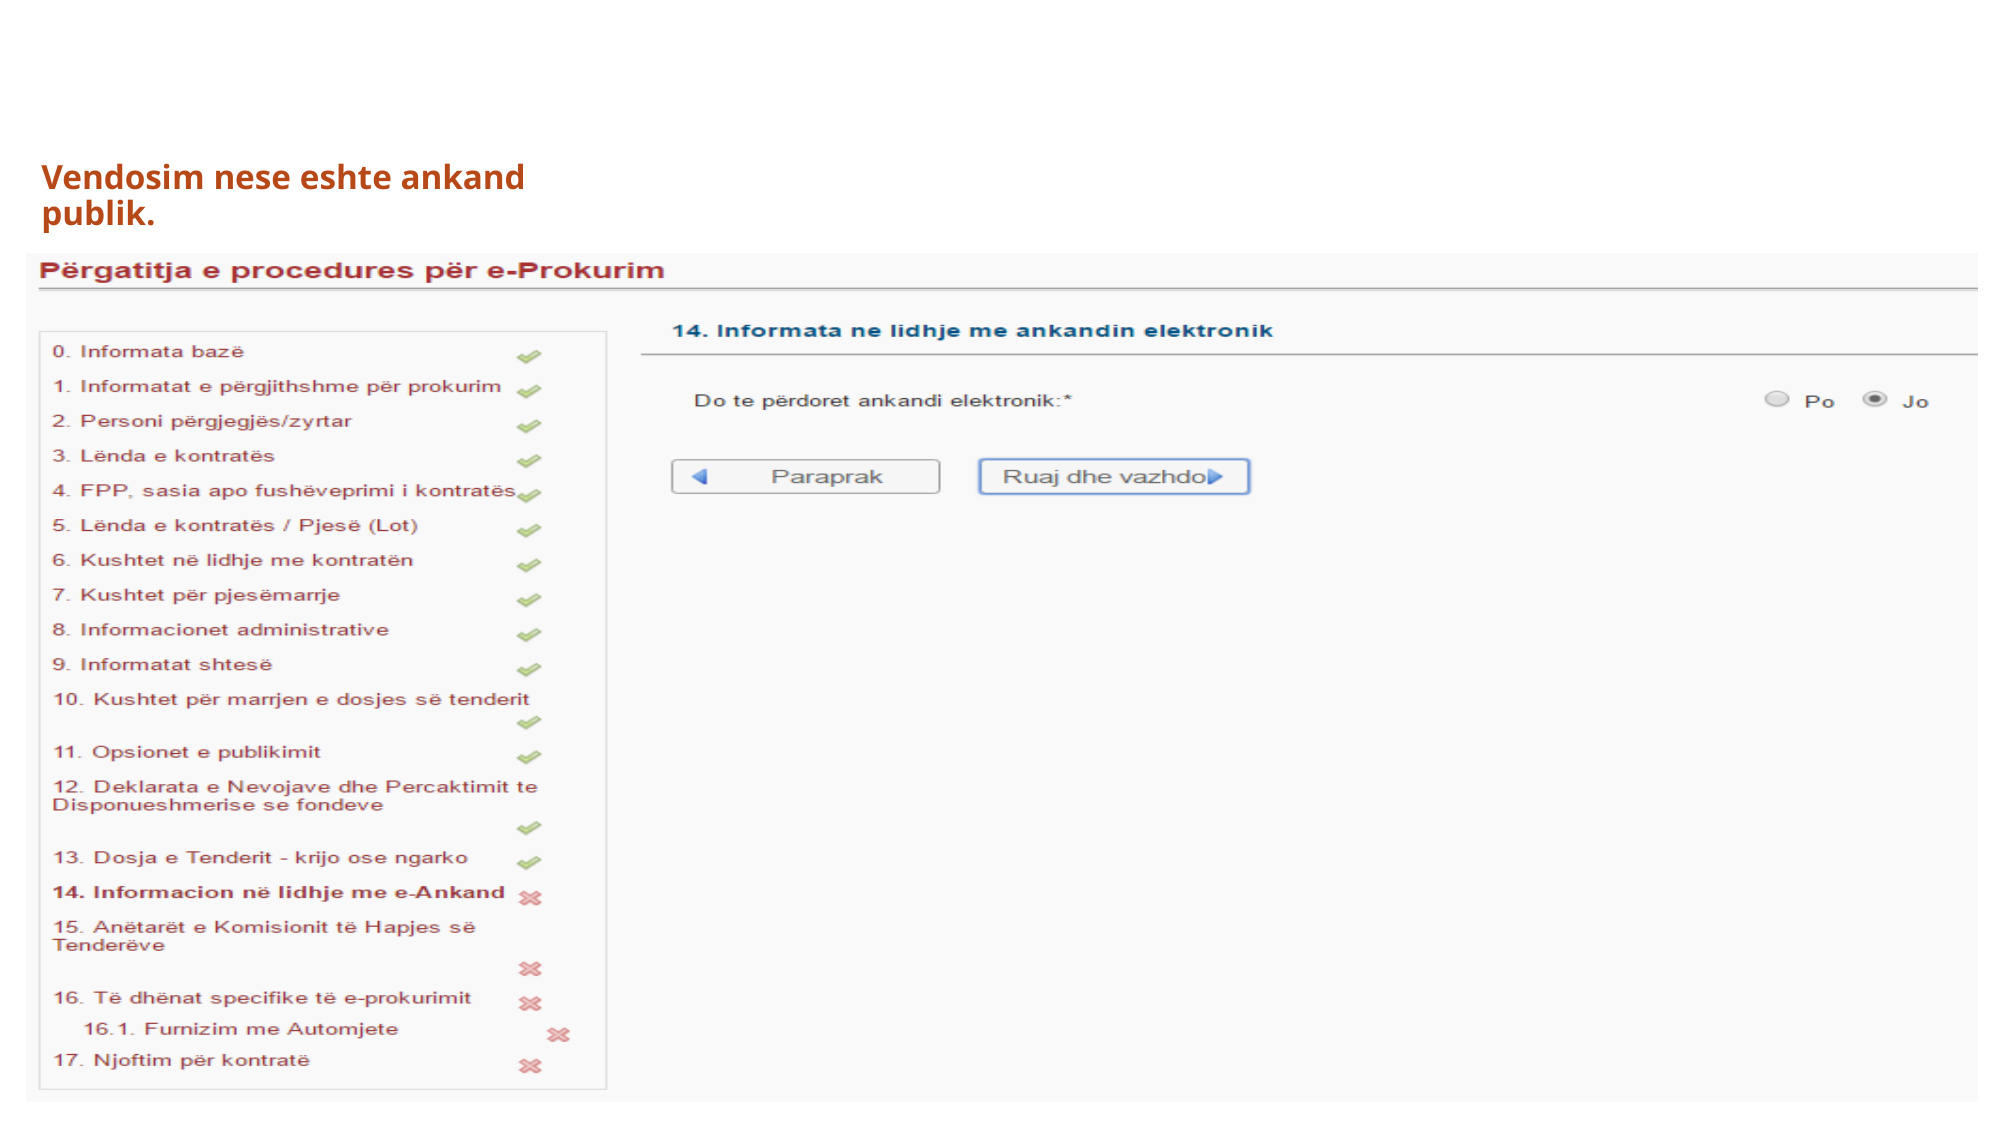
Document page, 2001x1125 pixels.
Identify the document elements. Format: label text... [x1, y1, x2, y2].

text_box Vendosim nese eshte ankand publik. [26, 164, 589, 230]
picture [26, 253, 1978, 1102]
